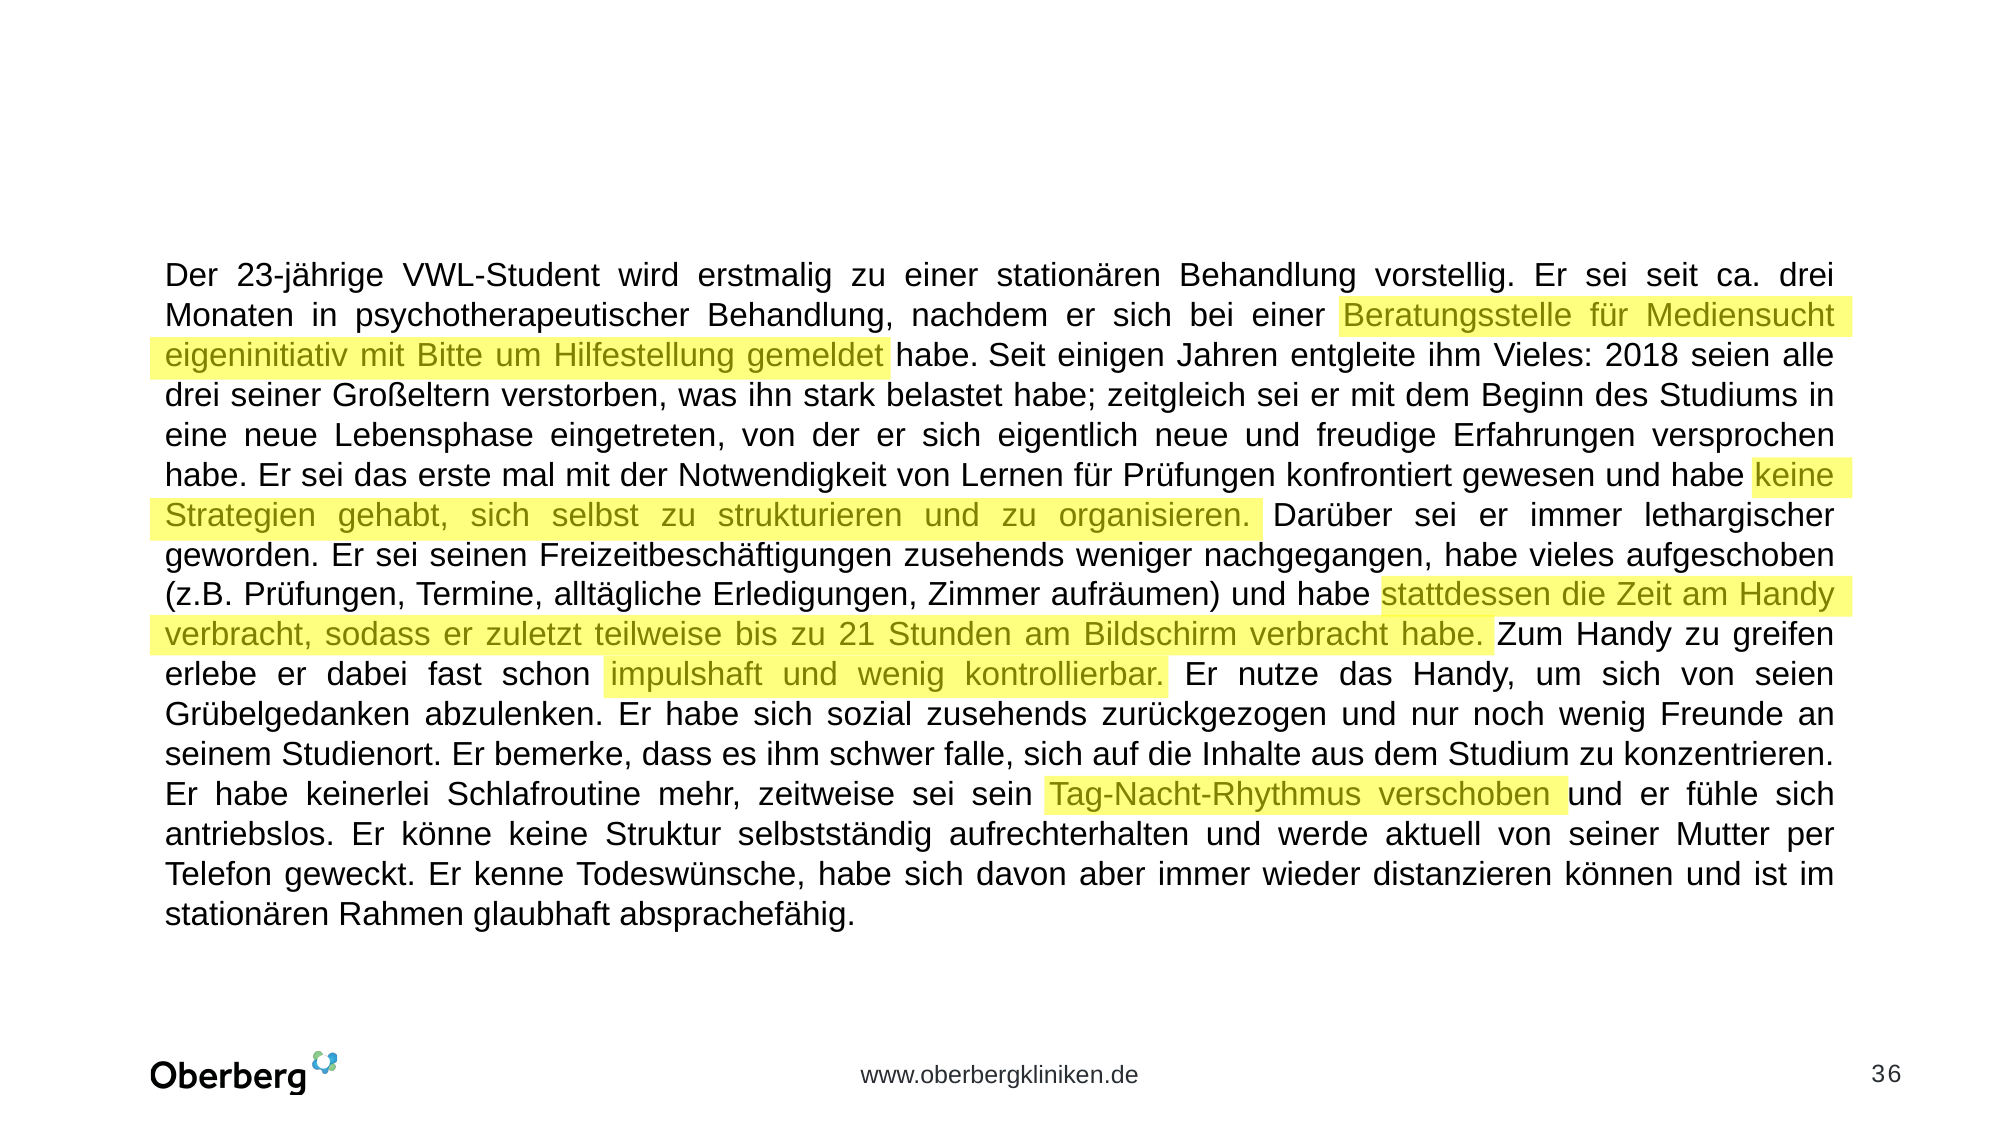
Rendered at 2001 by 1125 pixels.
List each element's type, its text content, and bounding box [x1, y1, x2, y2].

text_box [1042, 774, 1570, 817]
text_box [148, 335, 893, 382]
slide_number 36 [1852, 1050, 1971, 1097]
text_box [1379, 574, 1854, 619]
list Der 23-jährige VWL-Student wird erstmalig zu einer stationären Behandlung vorstellig. Er sei seit ca. drei Monaten in psychotherapeutischer Behandlung, nachdem er sich bei einer Beratungsstelle für Mediensucht eigeninitiativ mit Bitte um Hilfestellung gemeldet habe. Seit einigen Jahren entgleite ihm Vieles: 2018 seien alle drei seiner Großeltern verstorben, was ihn stark belastet habe; zeitgleich sei er mit dem Beginn des Studiums in eine neue Lebensphase eingetreten, von der er sich eigentlich neue und freudige Erfahrungen versprochen habe. Er sei das erste mal mit der Notwendigkeit von Lernen für Prüfungen konfrontiert gewesen und habe keine Strategien gehabt, sich selbst zu strukturieren und zu organisieren. Darüber sei er immer lethargischer geworden. Er sei seinen Freizeitbeschäftigungen zusehends weniger nachgegangen, habe vieles aufgeschoben (z.B. Prüfungen, Termine, alltägliche Erledigungen, Zimmer aufräumen) und habe stattdessen die Zeit am Handy verbracht, sodass er zuletzt teilweise bis zu 21 Stunden am Bildschirm verbracht habe. Zum Handy zu greifen erlebe er dabei fast schon impulshaft und wenig kontrollierbar. Er nutze das Handy, um sich von seien Grübelgedanken abzulenken. Er habe sich sozial zusehends zurückgezogen und nur noch wenig Freunde an seinem Studienort. Er bemerke, dass es ihm schwer falle, sich auf die Inhalte aus dem Studium zu konzentrieren. Er habe keinerlei Schlafroutine mehr, zeitweise sei sein Tag-Nacht-Rhythmus verschoben und er fühle sich antriebslos. Er könne keine Struktur selbstständig aufrechterhalten und werde aktuell von seiner Mutter per Telefon geweckt. Er kenne Todeswünsche, habe sich davon aber immer wieder distanzieren können und ist im stationären Rahmen glaubhaft absprachefähig. [150, 245, 1853, 613]
text_box [148, 613, 1496, 658]
list Der 23-jährige VWL-Student wird erstmalig zu einer stationären Behandlung vorstellig. Er sei seit ca. drei Monaten in psychotherapeutischer Behandlung, nachdem er sich bei einer Beratungsstelle für Mediensucht eigeninitiativ mit Bitte um Hilfestellung gemeldet habe. Seit einigen Jahren entgleite ihm Vieles: 2018 seien alle drei seiner Großeltern verstorben, was ihn stark belastet habe; zeitgleich sei er mit dem Beginn des Studiums in eine neue Lebensphase eingetreten, von der er sich eigentlich neue und freudige Erfahrungen versprochen habe. Er sei das erste mal mit der Notwendigkeit von Lernen für Prüfungen konfrontiert gewesen und habe keine Strategien gehabt, sich selbst zu strukturieren und zu organisieren. Darüber sei er immer lethargischer geworden. Er sei seinen Freizeitbeschäftigungen zusehends weniger nachgegangen, habe vieles aufgeschoben (z.B. Prüfungen, Termine, alltägliche Erledigungen, Zimmer aufräumen) und habe stattdessen die Zeit am Handy verbracht, sodass er zuletzt teilweise bis zu 21 Stunden am Bildschirm verbracht habe. Zum Handy zu greifen erlebe er dabei fast schon impulshaft und wenig kontrollierbar. Er nutze das Handy, um sich von seien Grübelgedanken abzulenken. Er habe sich sozial zusehends zurückgezogen und nur noch wenig Freunde an seinem Studienort. Er bemerke, dass es ihm schwer falle, sich auf die Inhalte aus dem Studium zu konzentrieren. Er habe keinerlei Schlafroutine mehr, zeitweise sei sein Tag-Nacht-Rhythmus verschoben und er fühle sich antriebslos. Er könne keine Struktur selbstständig aufrechterhalten und werde aktuell von seiner Mutter per Telefon geweckt. Er kenne Todeswünsche, habe sich davon aber immer wieder distanzieren können und ist im stationären Rahmen glaubhaft absprachefähig. [150, 619, 1853, 976]
text_box [1337, 294, 1854, 339]
text_box [148, 496, 1265, 543]
text_box [602, 653, 1171, 700]
text_box [1750, 455, 1854, 500]
